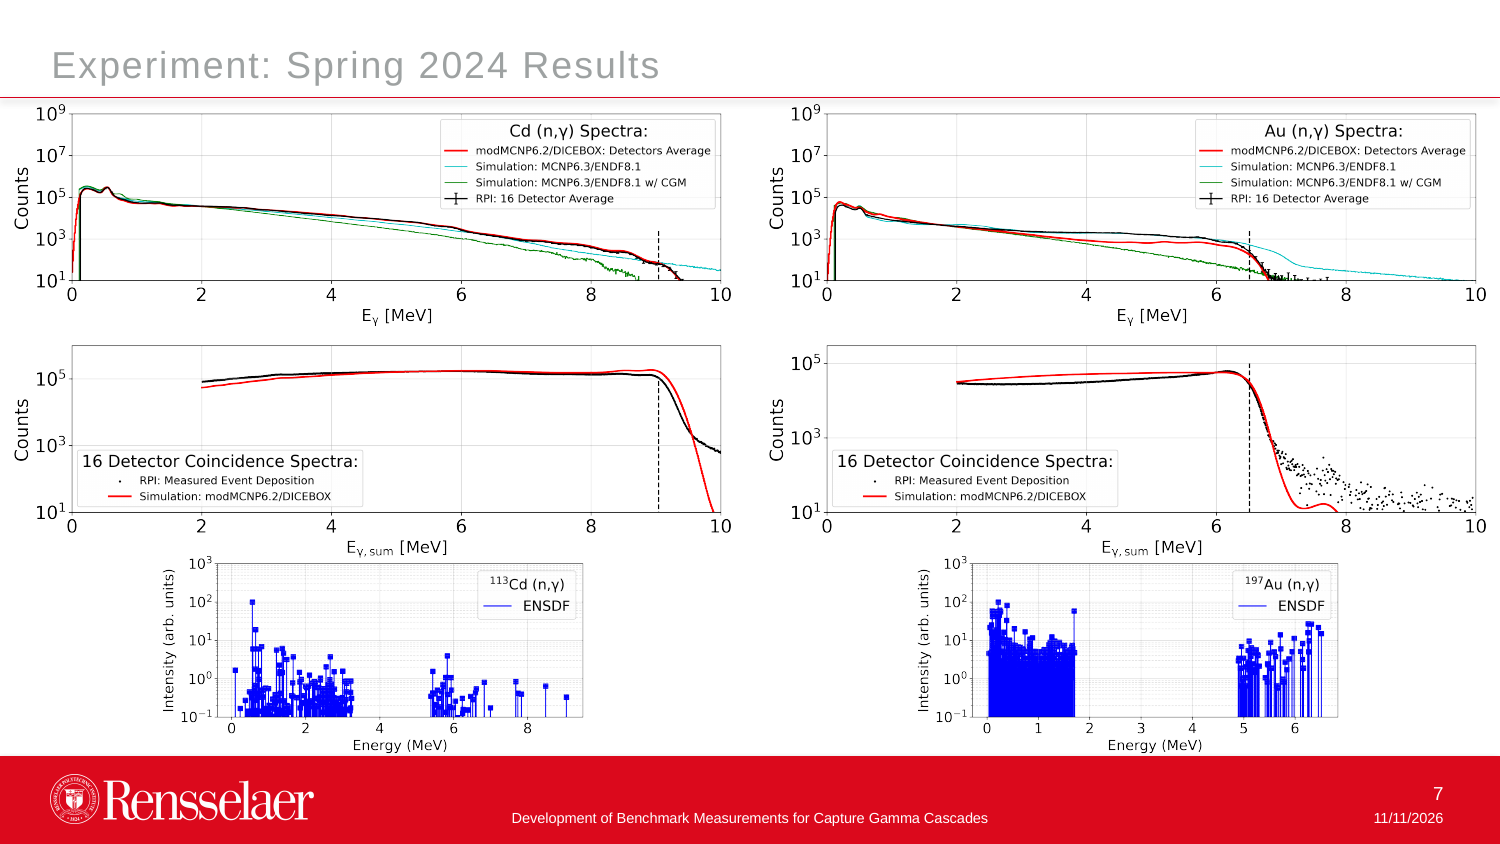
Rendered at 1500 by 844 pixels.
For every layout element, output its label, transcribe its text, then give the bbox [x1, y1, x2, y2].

list Experiment: Spring 2024 Results [36, 33, 1403, 87]
picture [0, 89, 1500, 768]
picture [50, 774, 314, 824]
